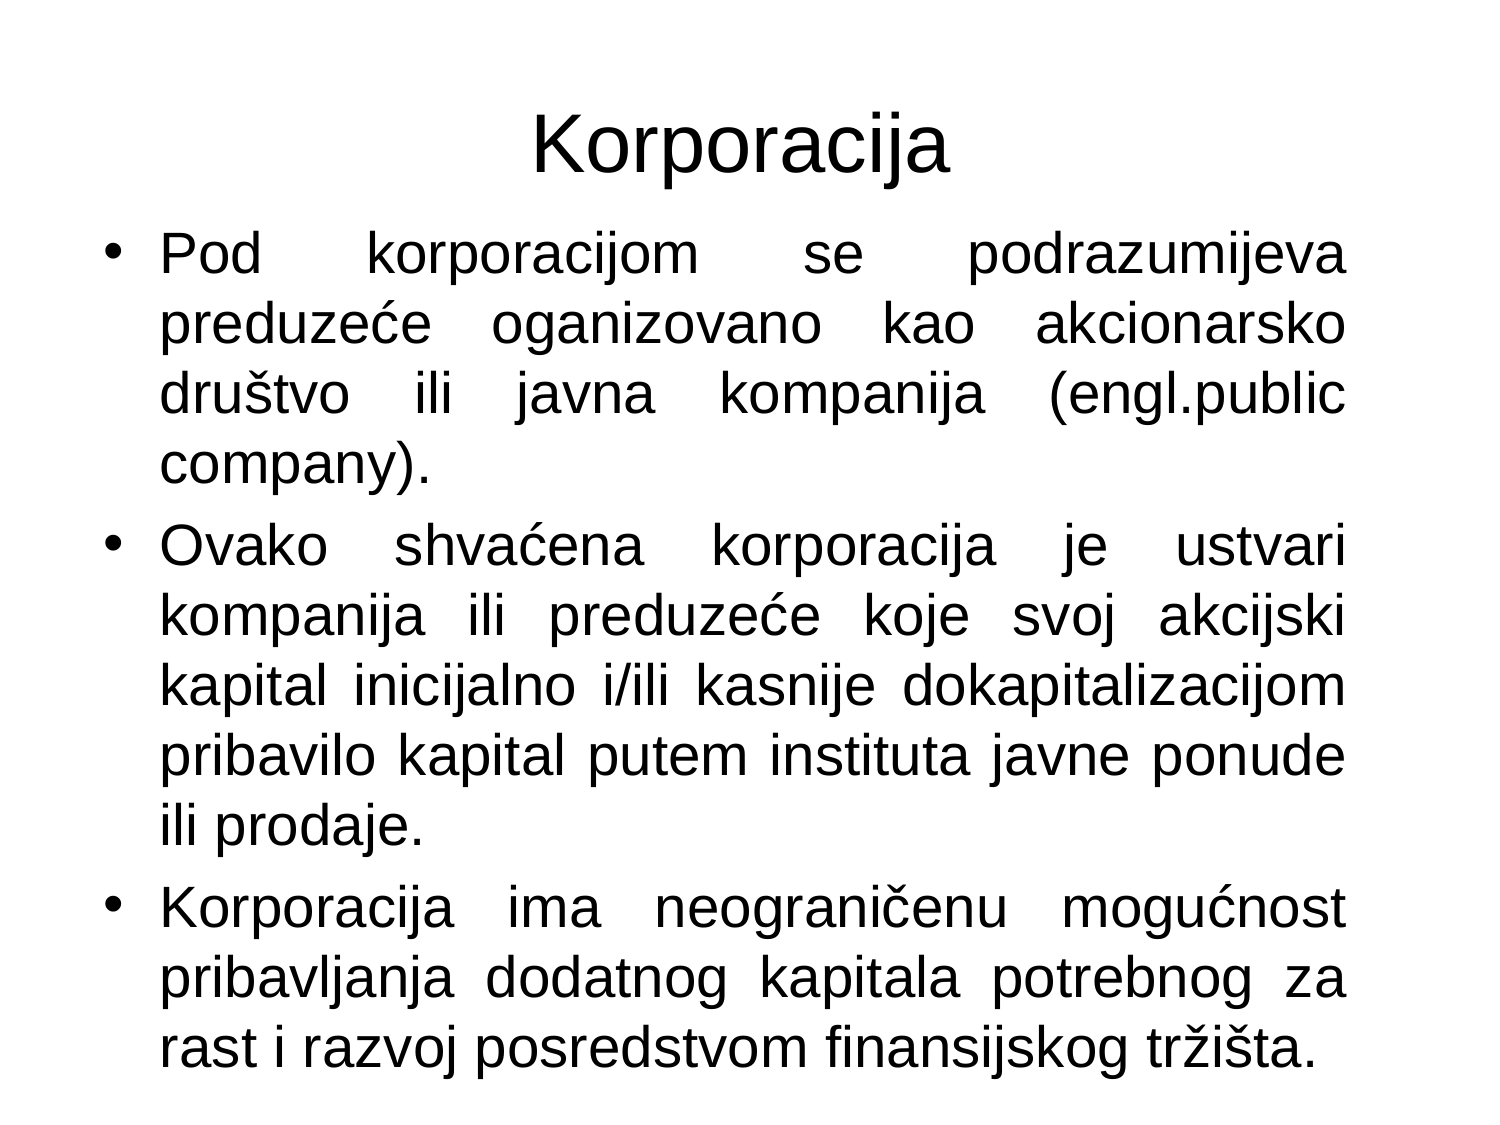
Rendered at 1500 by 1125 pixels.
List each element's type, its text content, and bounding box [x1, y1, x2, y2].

list Pod korporacijom se podrazumijeva preduzeće oganizovano kao akcionarsko društvo ili javna kompanija (engl.public company). Ovako shvaćena korporacija je ustvari kompanija ili preduzeće koje svoj akcijski kapital inicijalno i/ili kasnije dokapitalizacijom pribavilo kapital putem instituta javne ponude ili prodaje. Korporacija ima neograničenu mogućnost pribavljanja dodatnog kapitala potrebnog za rast i razvoj posredstvom finansijskog tržišta. [88, 208, 1364, 1012]
title Korporacija [75, 45, 1425, 233]
